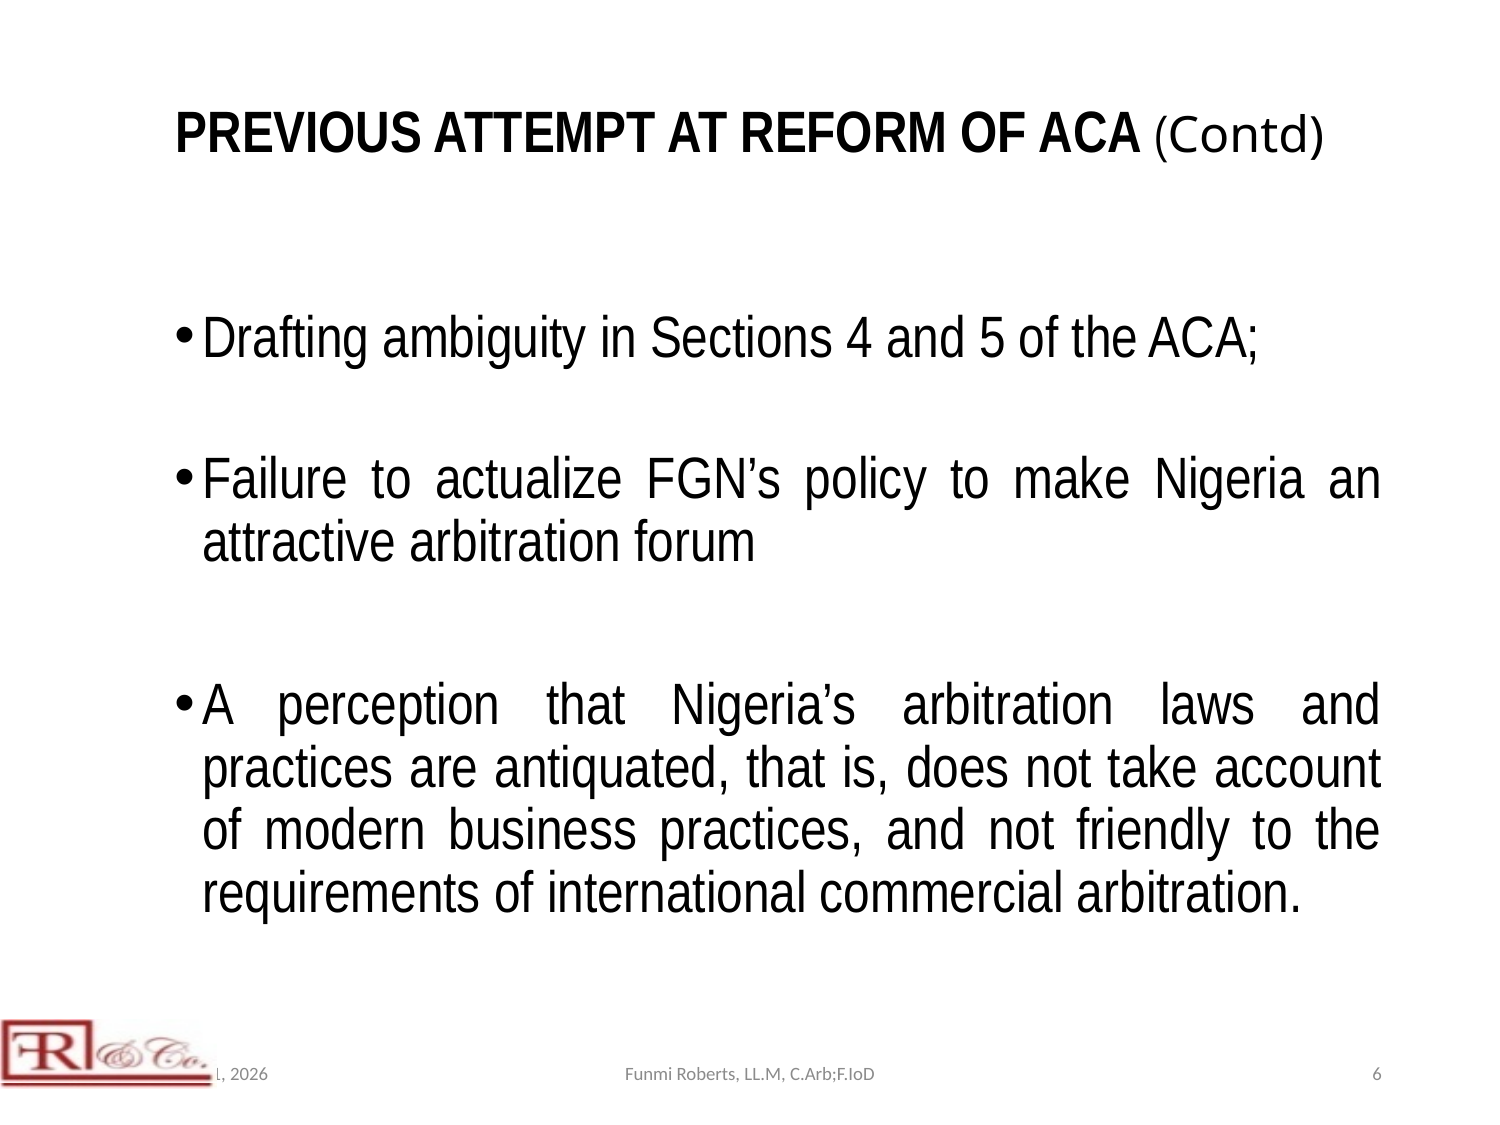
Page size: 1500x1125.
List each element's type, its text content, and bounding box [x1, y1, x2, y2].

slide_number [103, 1042, 441, 1103]
picture [0, 1019, 217, 1089]
title PREVIOUS ATTEMPT AT REFORM OF ACA (Contd) [103, 59, 1397, 278]
list Drafting ambiguity in Sections 4 and 5 of the ACA; Failure to actualize FGN’s policy to make Nigeria an attractive arbitration forum A perception that Nigeria’s arbitration laws and practices are antiquated, that is, does not take account of modern business practices, and not friendly to the requirements of international commercial arbitration. [103, 299, 1397, 1014]
slide_number 6 [1059, 1042, 1397, 1103]
footer Funmi Roberts, LL.M, C.Arb;F.IoD [496, 1042, 1004, 1103]
